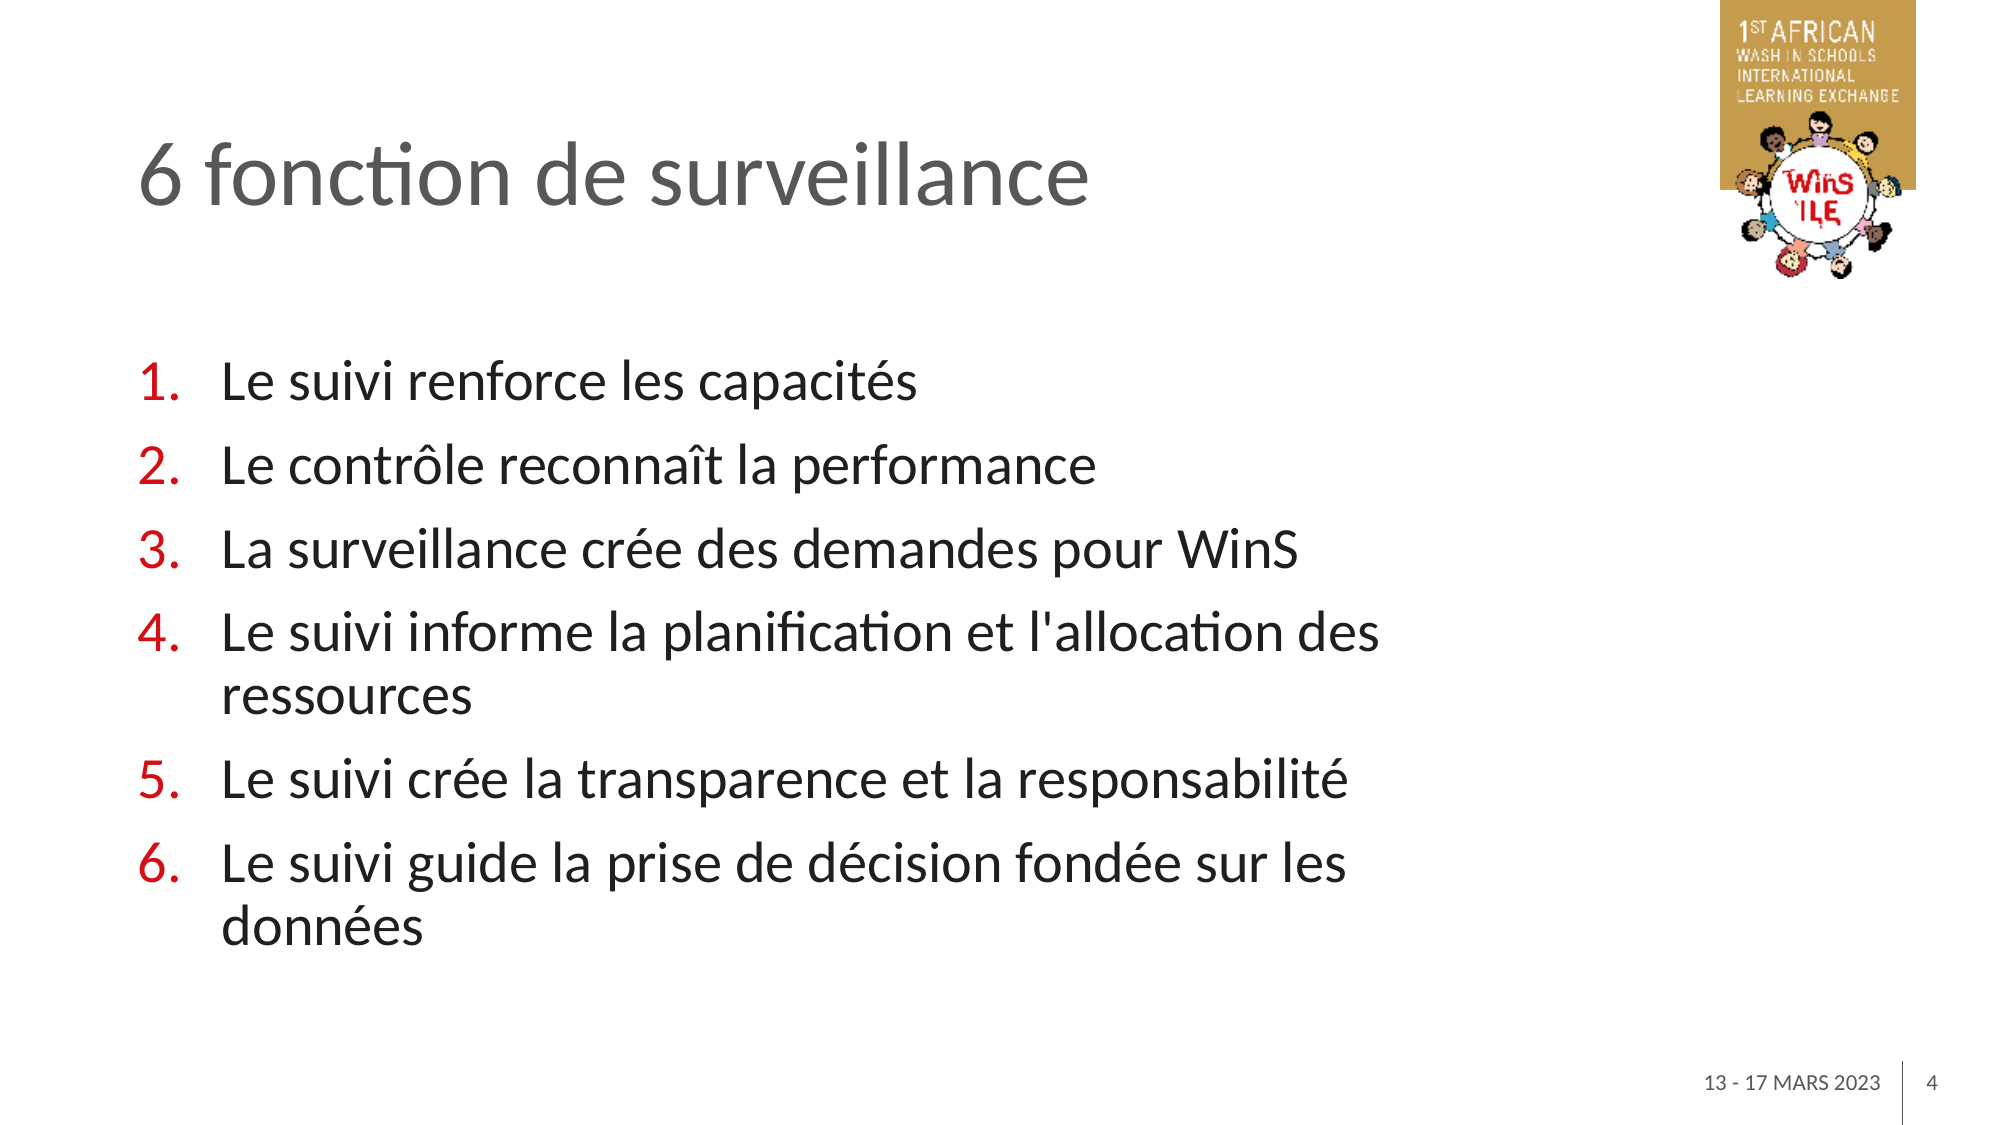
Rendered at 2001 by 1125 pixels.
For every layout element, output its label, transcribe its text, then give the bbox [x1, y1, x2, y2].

slide_number 4 [1911, 1051, 1990, 1112]
picture [1720, 0, 1916, 279]
list Le suivi renforce les capacités Le contrôle reconnaît la performance La surveillance crée des demandes pour WinS Le suivi informe la planification et l'allocation des ressources Le suivi crée la transparence et la responsabilité Le suivi guide la prise de décision fondée sur les données [137, 343, 1559, 1057]
footer 13 - 17 MARS 2023 [1429, 1051, 1897, 1112]
title 6 fonction de surveillance [137, 69, 1519, 282]
